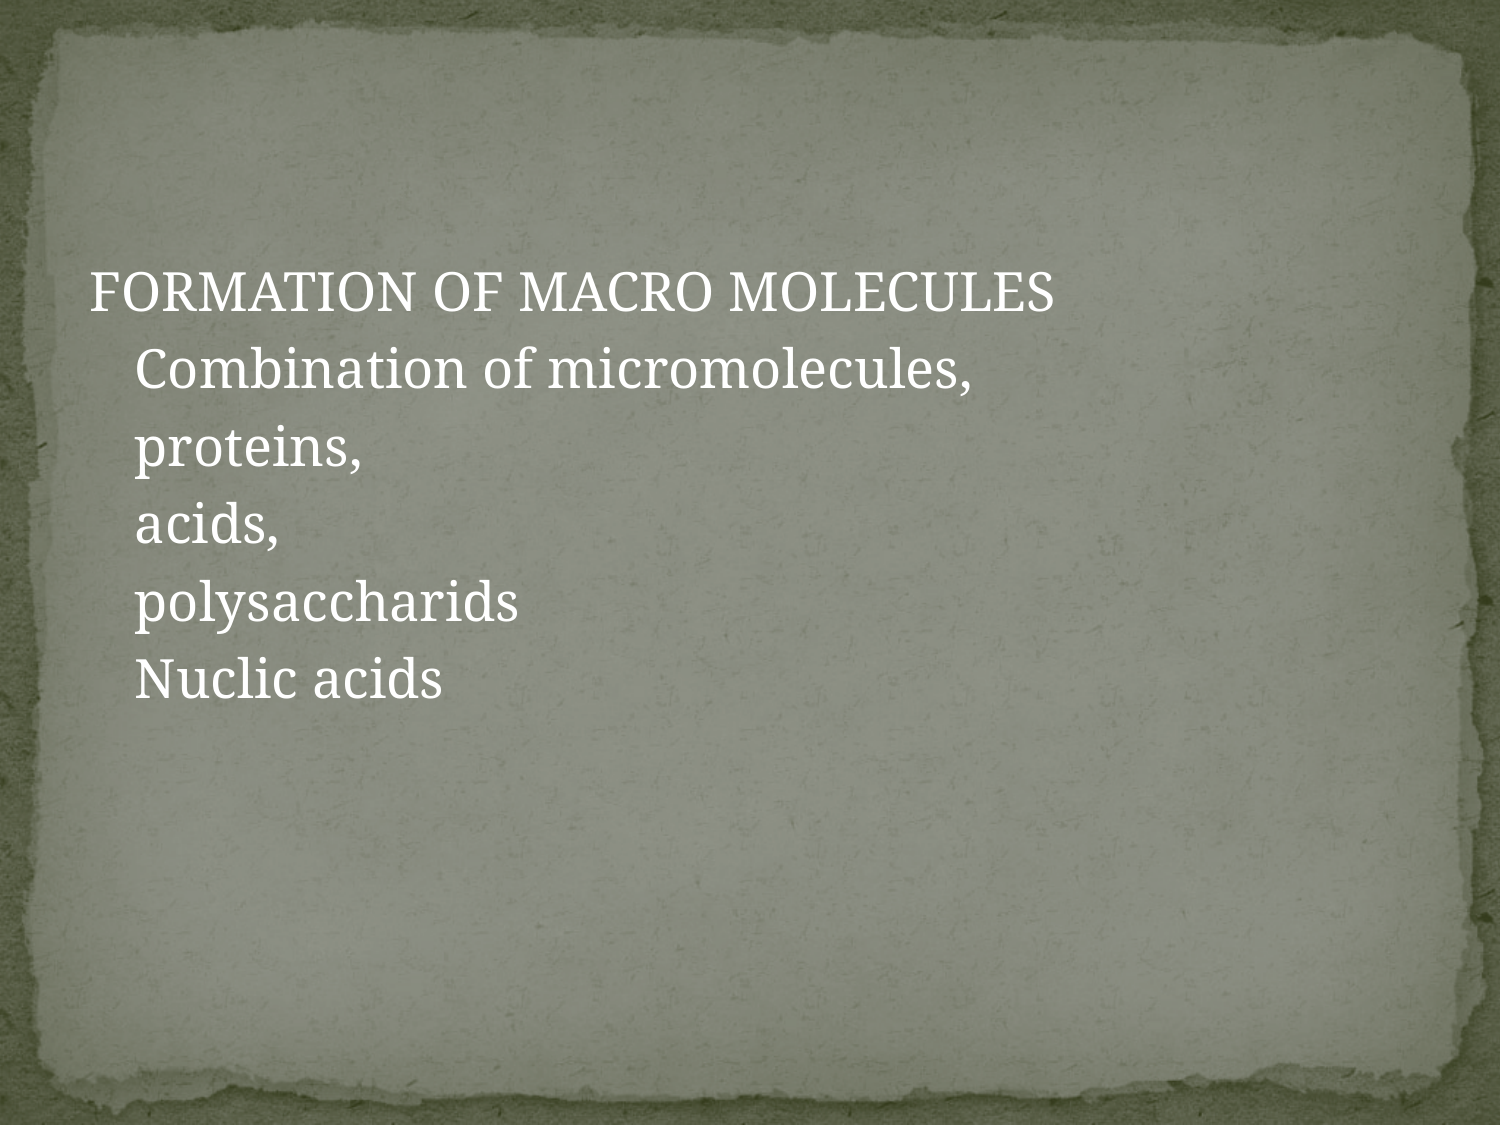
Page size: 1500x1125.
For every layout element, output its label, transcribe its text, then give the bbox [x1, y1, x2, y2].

list FORMATION OF MACRO MOLECULES Combination of micromolecules, proteins, acids, polysaccharids Nuclic acids [75, 249, 1425, 1000]
